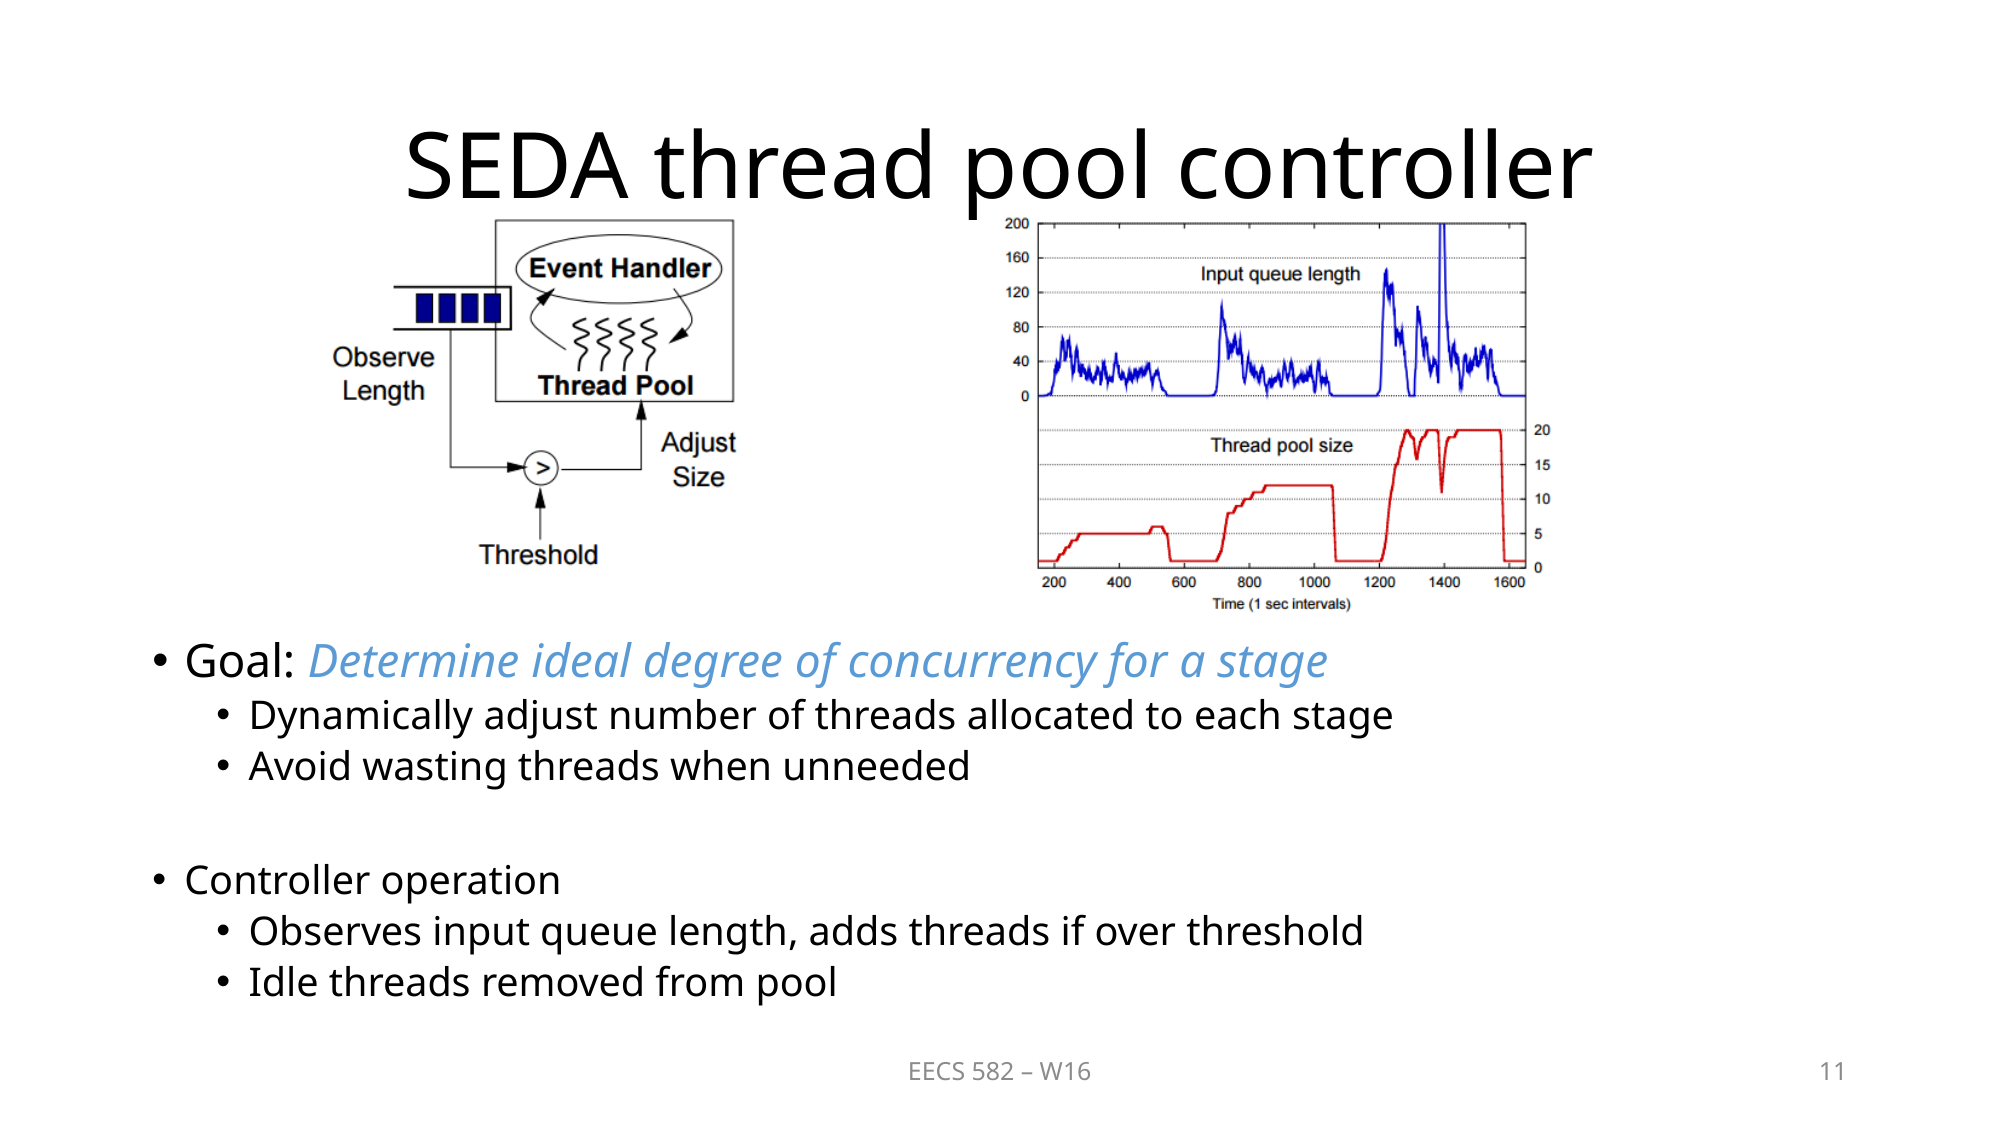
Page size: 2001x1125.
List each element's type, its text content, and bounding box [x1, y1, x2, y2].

picture [999, 208, 1604, 621]
slide_number 11 [1412, 1042, 1863, 1103]
footer EECS 582 – W16 [662, 1042, 1338, 1103]
list Goal: Determine ideal degree of concurrency for a stage Dynamically adjust number of threads allocated to each stage Avoid wasting threads when unneeded Controller operation Observes input queue length, adds threads if over threshold Idle threads removed from pool [137, 629, 1863, 1014]
picture [327, 128, 774, 600]
title SEDA thread pool controller [137, 59, 1863, 278]
